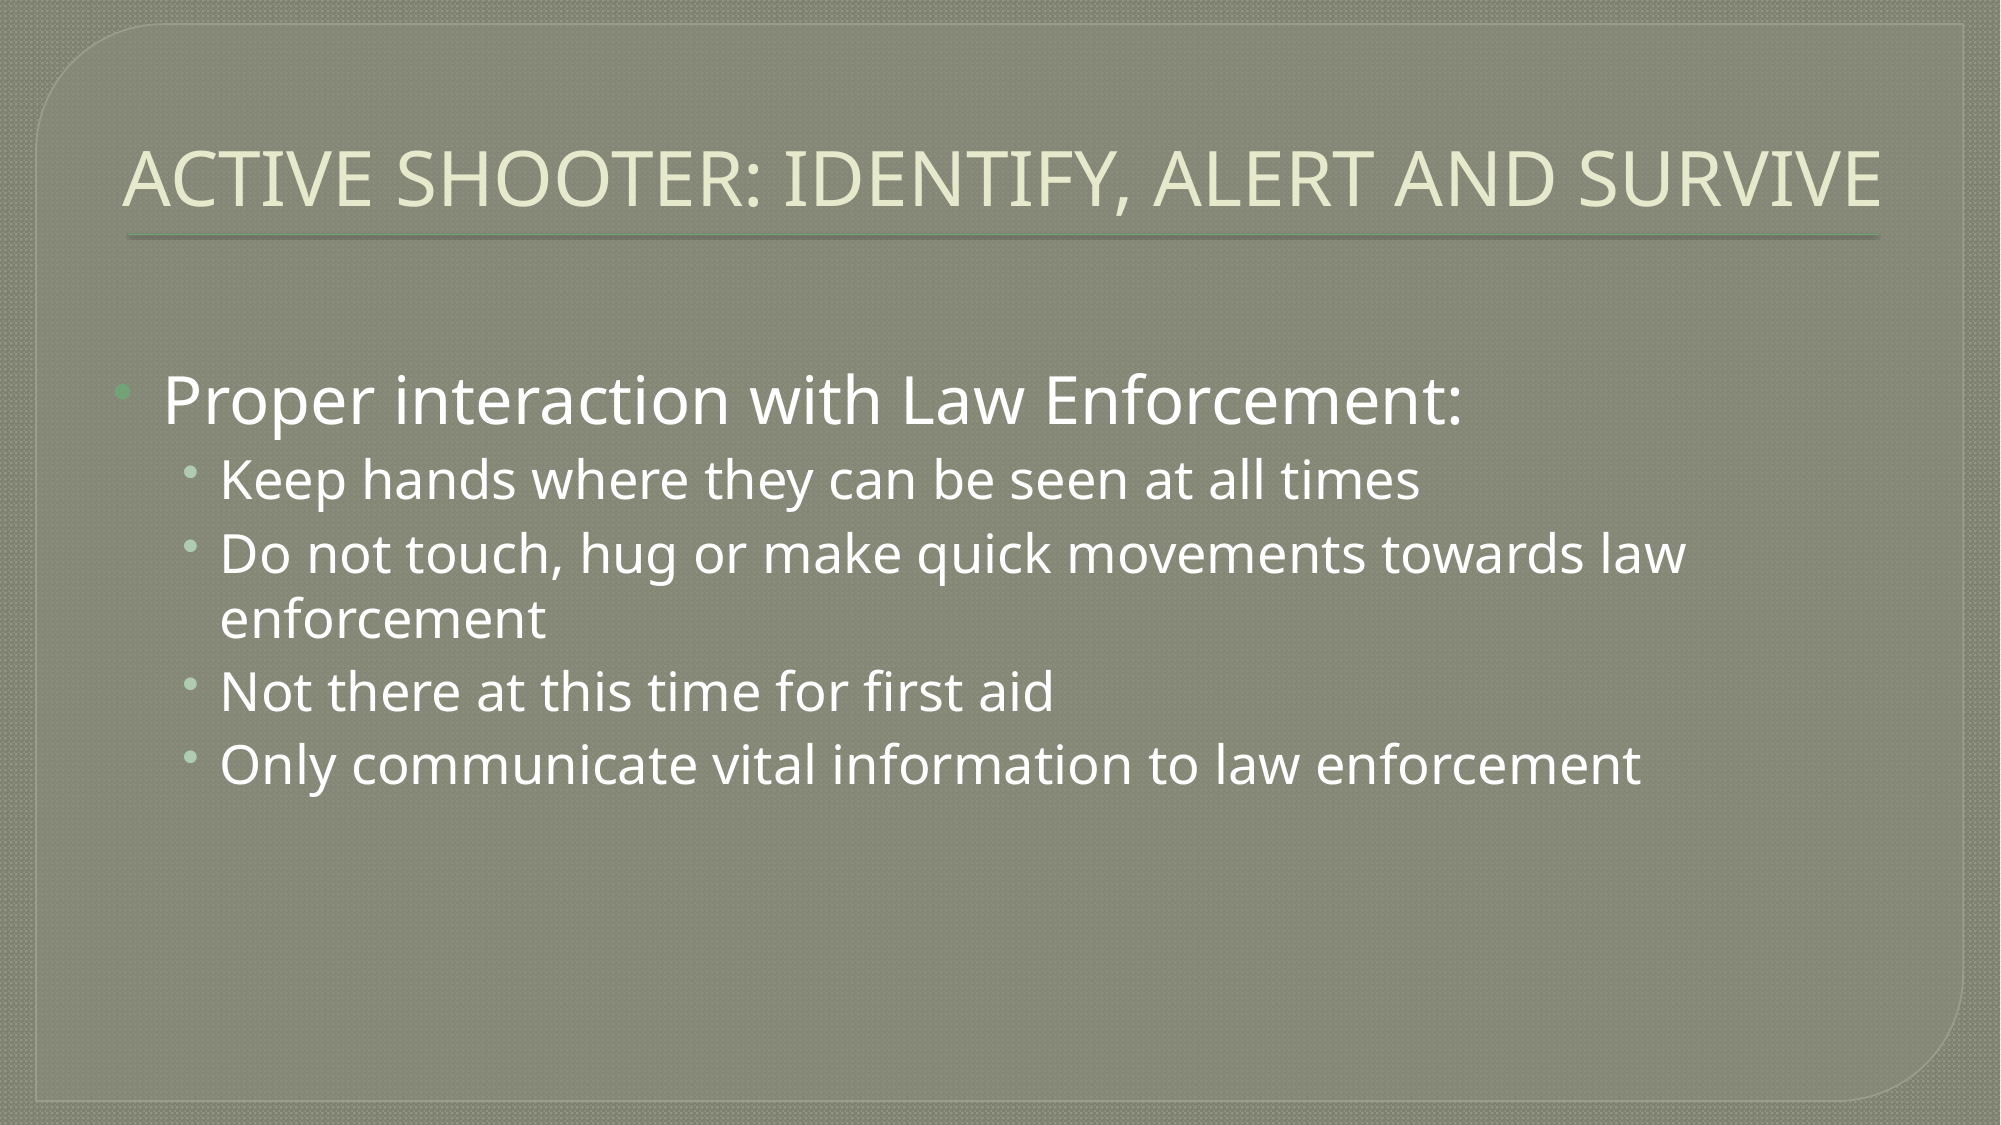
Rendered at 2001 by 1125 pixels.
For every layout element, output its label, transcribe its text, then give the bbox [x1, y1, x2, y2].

title ACTIVE SHOOTER: IDENTIFY, ALERT AND SURVIVE [99, 41, 1900, 230]
list Proper interaction with Law Enforcement: Keep hands where they can be seen at all times Do not touch, hug or make quick movements towards law enforcement Not there at this time for first aid Only communicate vital information to law enforcement [99, 270, 1900, 1013]
